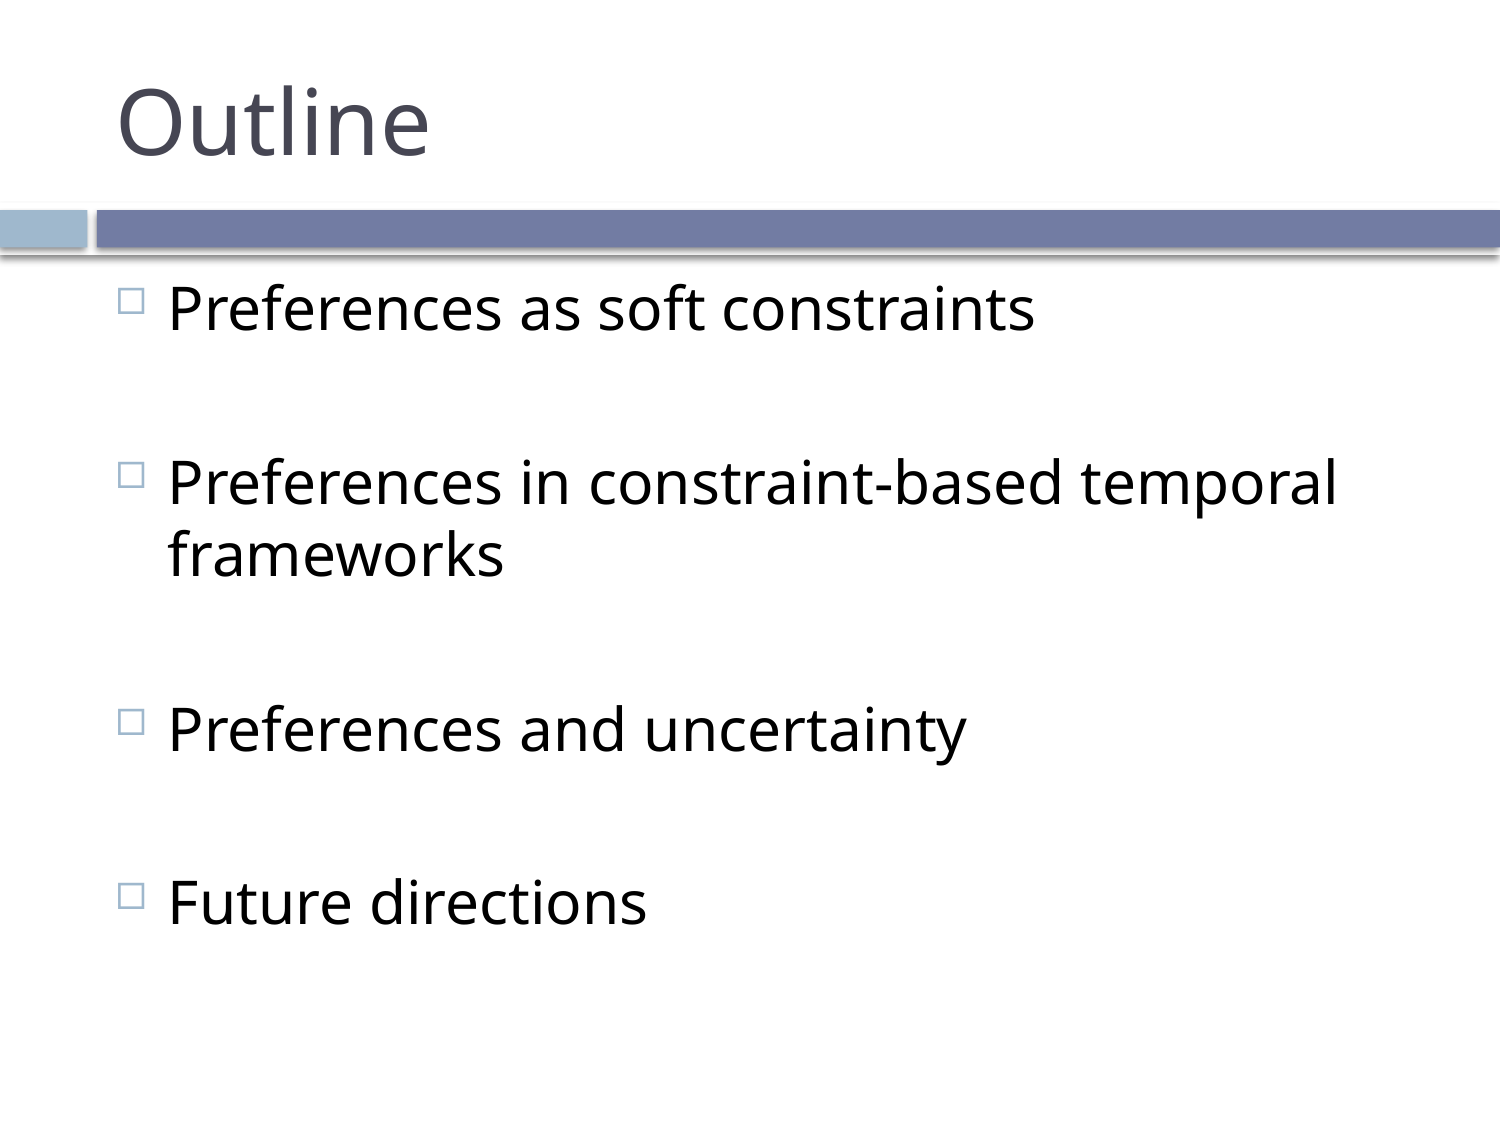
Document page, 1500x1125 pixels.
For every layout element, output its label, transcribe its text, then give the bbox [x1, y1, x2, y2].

list Preferences as soft constraints Preferences in constraint-based temporal frameworks Preferences and uncertainty Future directions [100, 262, 1438, 1000]
title Outline [100, 37, 1438, 200]
